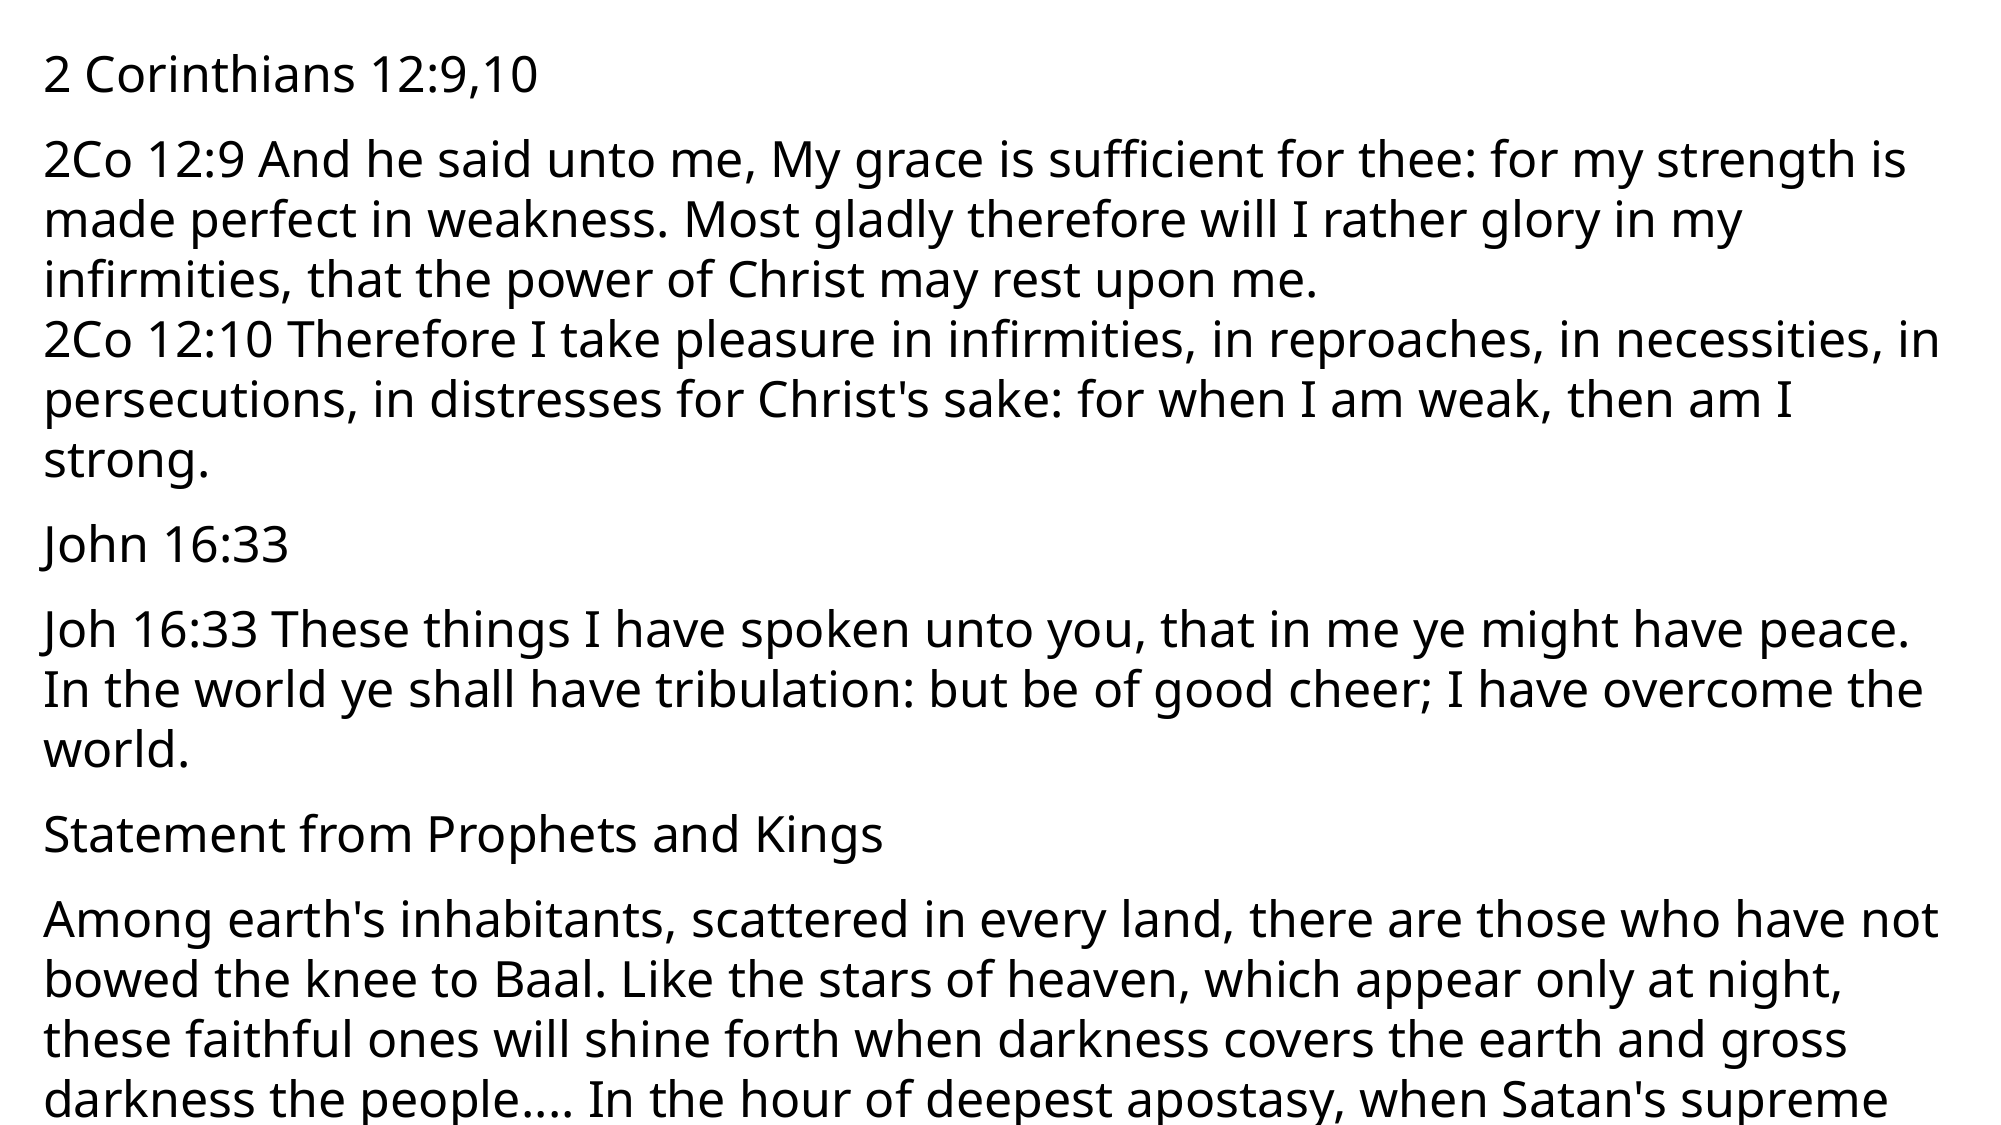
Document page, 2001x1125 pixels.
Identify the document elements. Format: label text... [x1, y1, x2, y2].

text_box 2 Corinthians 12:9,10 2Co 12:9 And he said unto me, My grace is sufficient for thee: for my strength is made perfect in weakness. Most gladly therefore will I rather glory in my infirmities, that the power of Christ may rest upon me. 2Co 12:10 Therefore I take pleasure in infirmities, in reproaches, in necessities, in persecutions, in distresses for Christ's sake: for when I am weak, then am I strong. John 16:33 Joh 16:33 These things I have spoken unto you, that in me ye might have peace. In the world ye shall have tribulation: but be of good cheer; I have overcome the world. Statement from Prophets and Kings Among earth's inhabitants, scattered in every land, there are those who have not bowed the knee to Baal. Like the stars of heaven, which appear only at night, these faithful ones will shine forth when darkness covers the earth and gross darkness the people.... In the hour of deepest apostasy, when Satan's supreme effort is made to cause “all, both small and great, rich and poor, free and bond,” to receive, under penalty of death, the sign of allegiance to a false rest day, these faithful ones ... will “shine as lights in the world.” ... Philippians 2:15. [28, 35, 1972, 1125]
